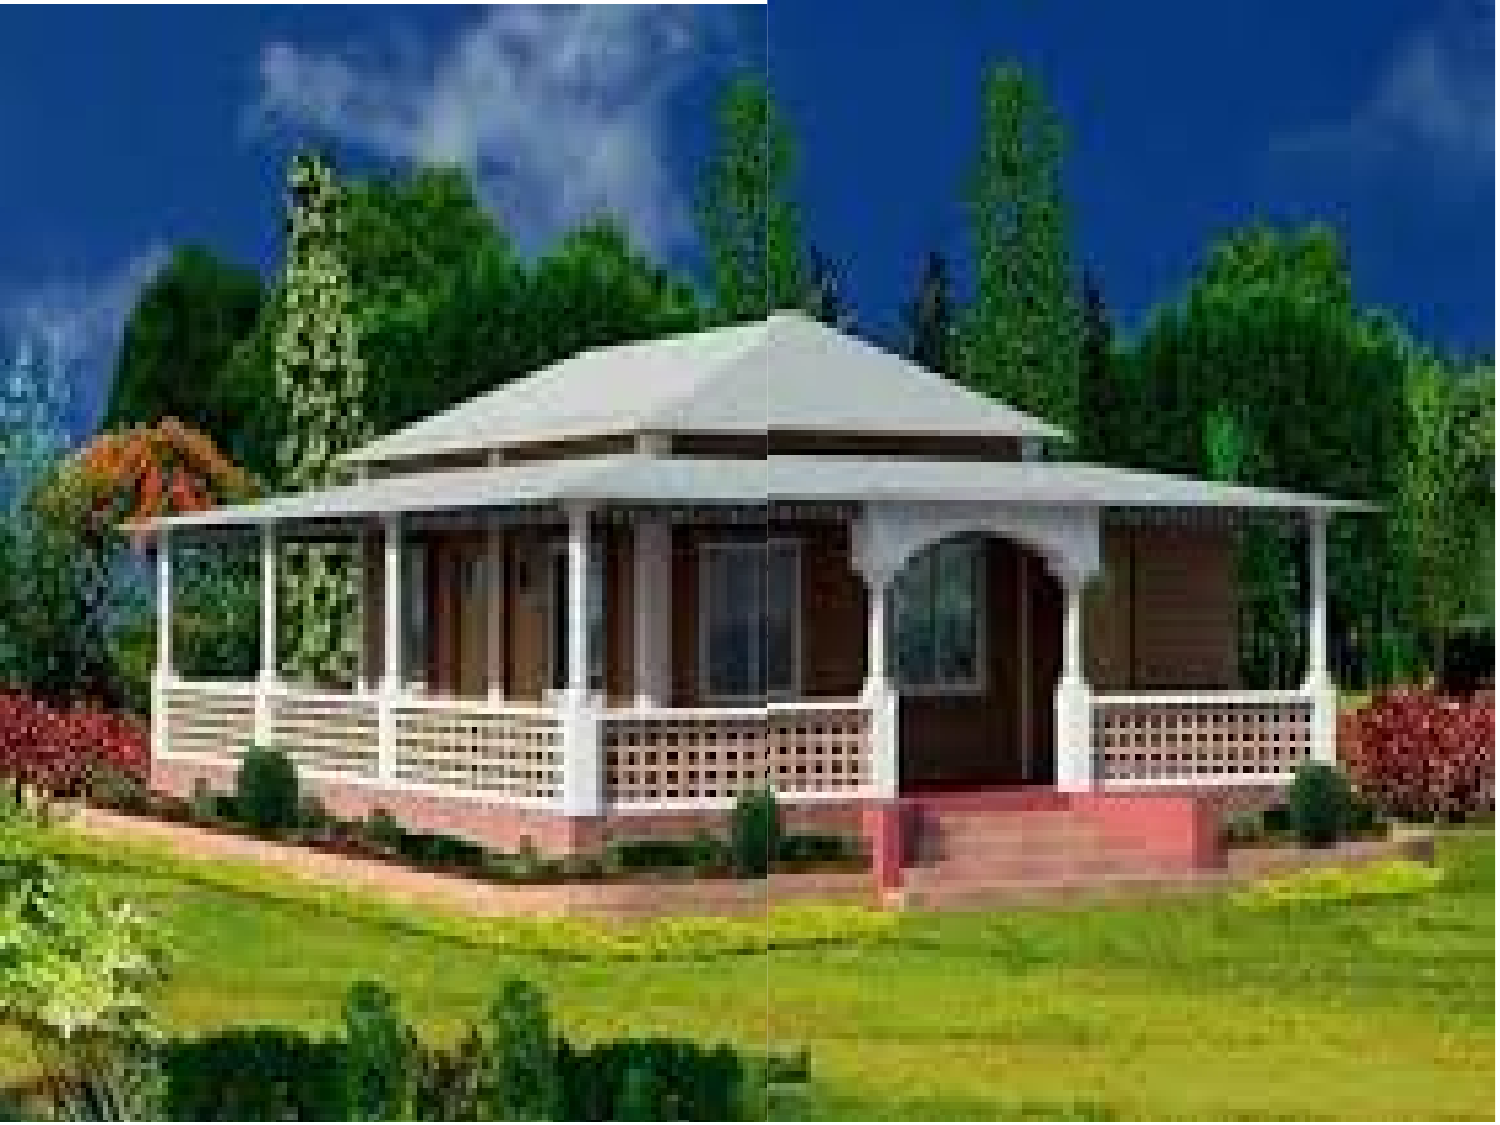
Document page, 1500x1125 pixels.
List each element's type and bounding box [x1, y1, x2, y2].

text_box [1496, 504, 1500, 679]
picture [0, 0, 1496, 1122]
